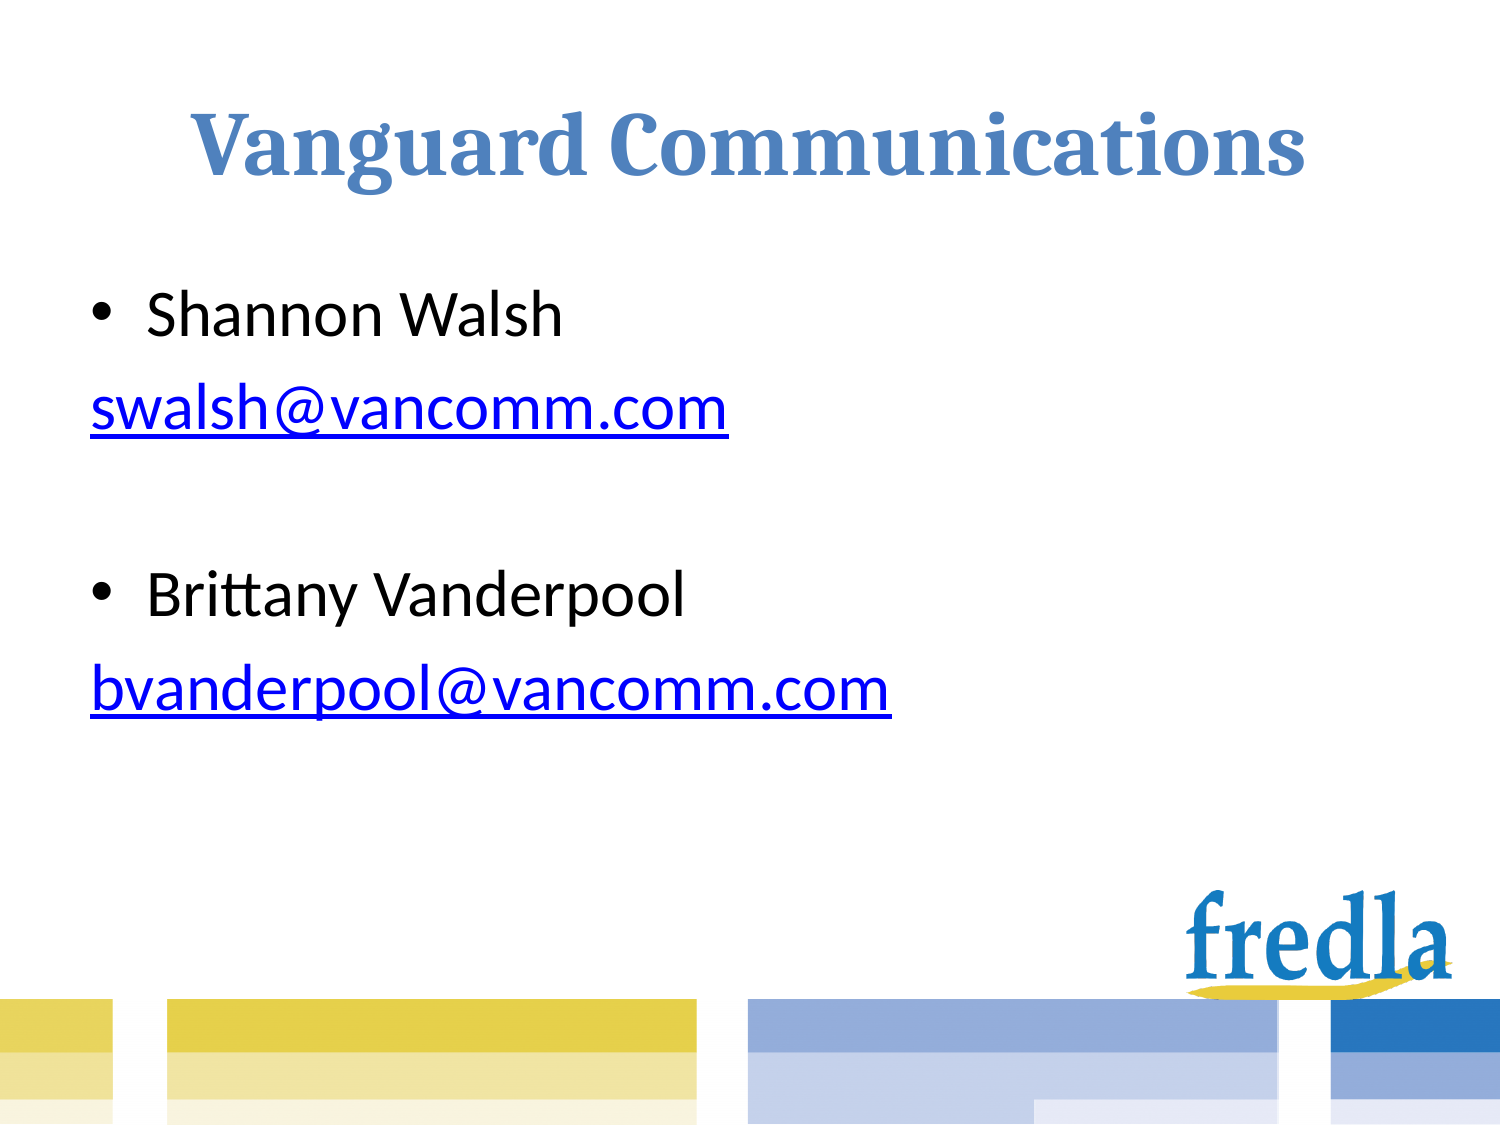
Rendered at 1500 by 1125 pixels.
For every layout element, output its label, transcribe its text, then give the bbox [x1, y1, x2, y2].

list Shannon Walsh swalsh@vancomm.com Brittany Vanderpool bvanderpool@vancomm.com [75, 262, 1425, 763]
title Vanguard Communications [75, 45, 1425, 233]
picture [0, 890, 1500, 1125]
